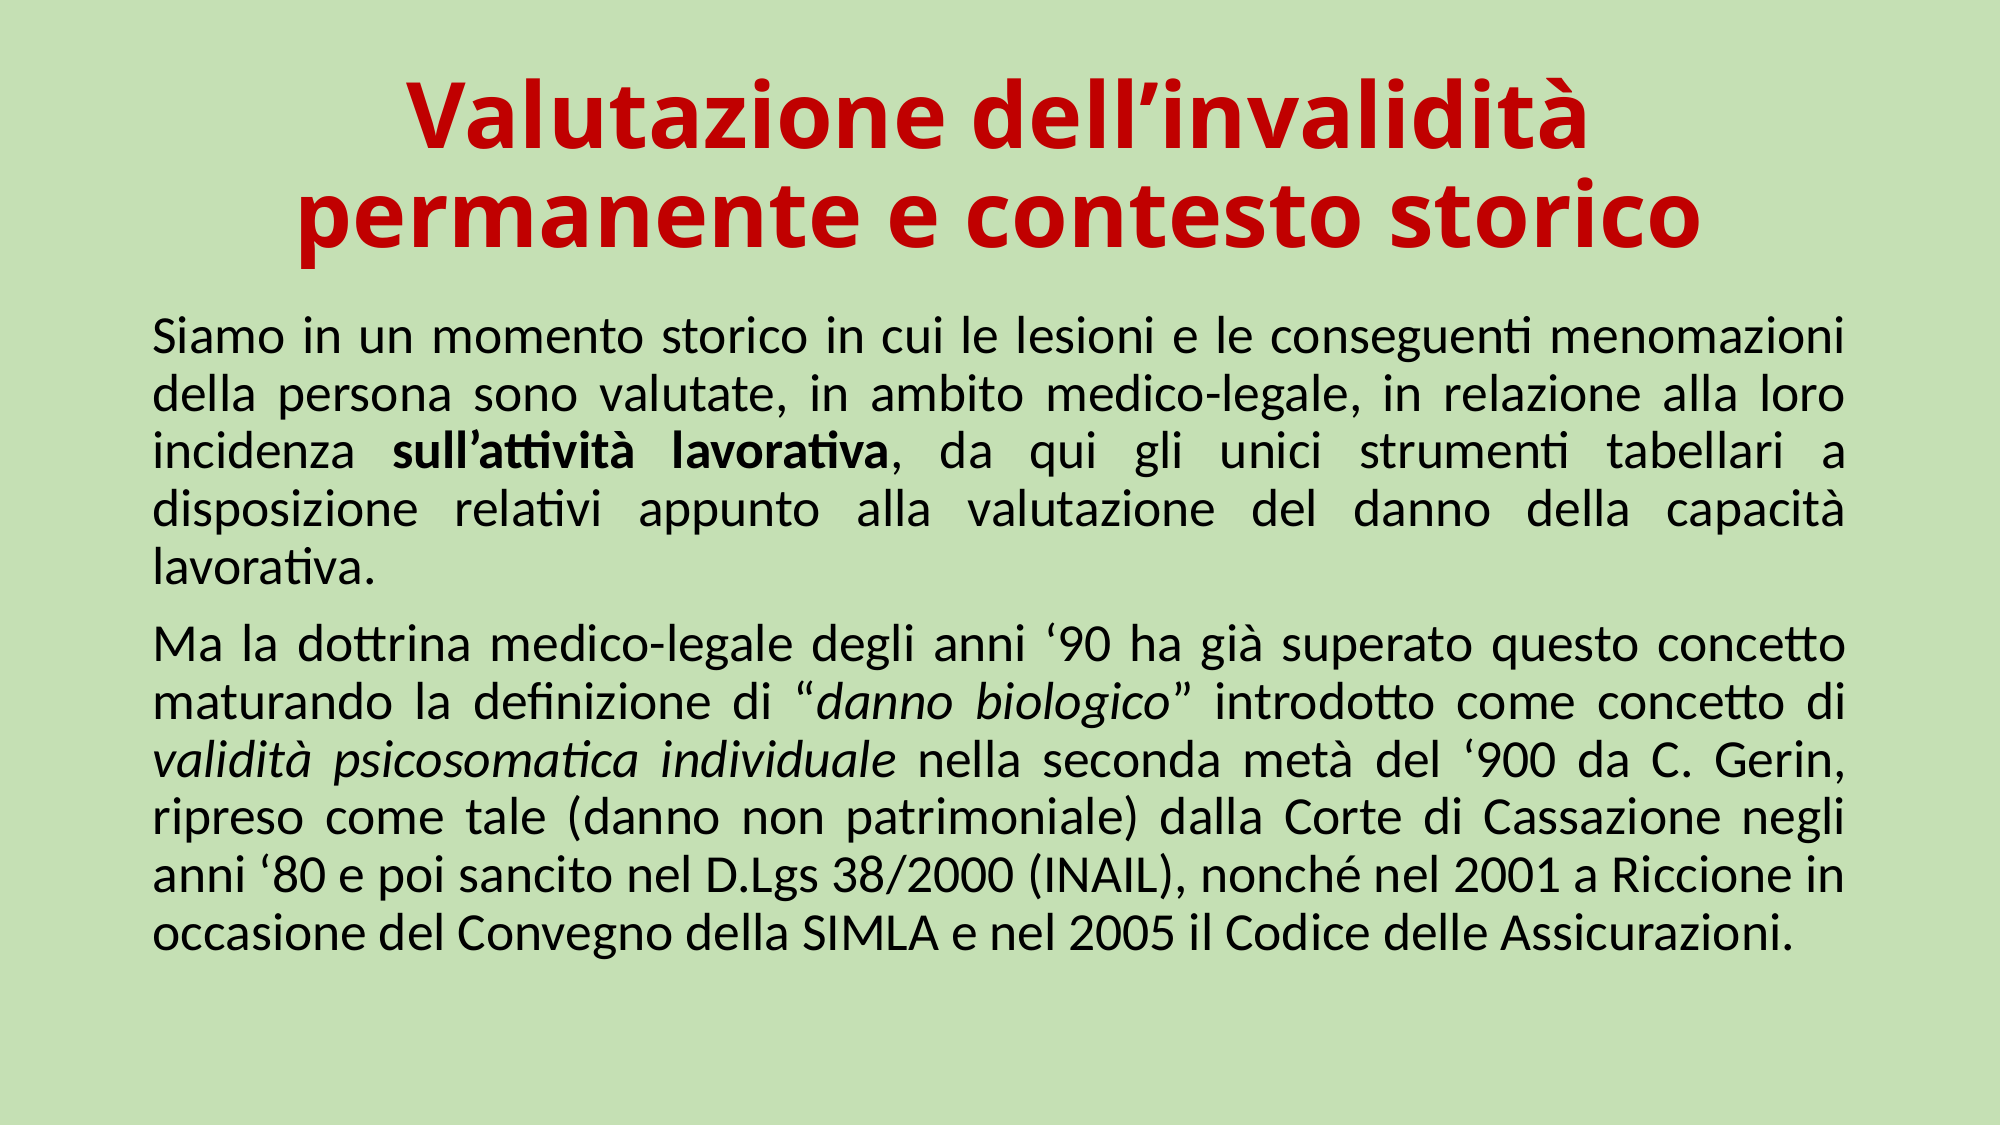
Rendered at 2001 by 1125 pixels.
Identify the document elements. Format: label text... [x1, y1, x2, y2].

list Siamo in un momento storico in cui le lesioni e le conseguenti menomazioni della persona sono valutate, in ambito medico-legale, in relazione alla loro incidenza sull’attività lavorativa, da qui gli unici strumenti tabellari a disposizione relativi appunto alla valutazione del danno della capacità lavorativa. Ma la dottrina medico-legale degli anni ‘90 ha già superato questo concetto maturando la definizione di “danno biologico” introdotto come concetto di validità psicosomatica individuale nella seconda metà del ‘900 da C. Gerin, ripreso come tale (danno non patrimoniale) dalla Corte di Cassazione negli anni ‘80 e poi sancito nel D.Lgs 38/2000 (INAIL), nonché nel 2001 a Riccione in occasione del Convegno della SIMLA e nel 2005 il Codice delle Assicurazioni. [137, 299, 1863, 1014]
title Valutazione dell’invalidità permanente e contesto storico [137, 59, 1863, 278]
